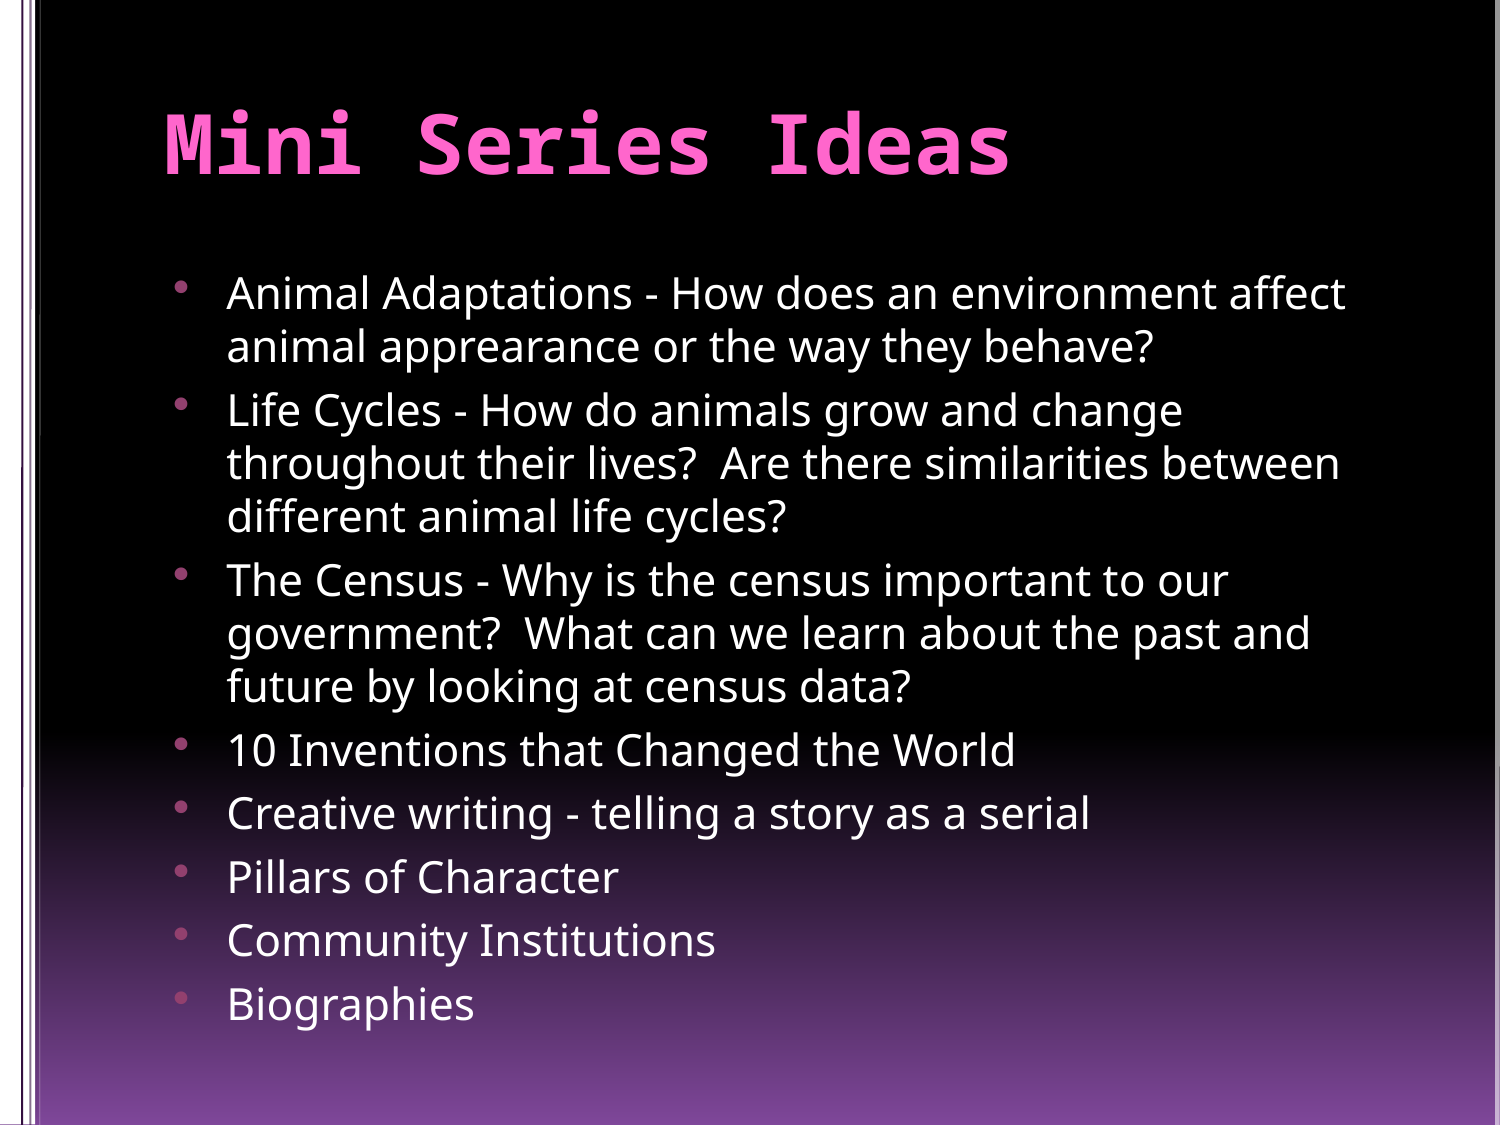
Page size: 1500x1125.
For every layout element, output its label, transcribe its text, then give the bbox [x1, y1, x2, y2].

list Animal Adaptations - How does an environment affect animal apprearance or the way they behave? Life Cycles - How do animals grow and change throughout their lives? Are there similarities between different animal life cycles? The Census - Why is the census important to our government? What can we learn about the past and future by looking at census data? 10 Inventions that Changed the World Creative writing - telling a story as a serial Pillars of Character Community Institutions Biographies [150, 257, 1425, 1043]
title Mini Series Ideas [150, 83, 1425, 234]
